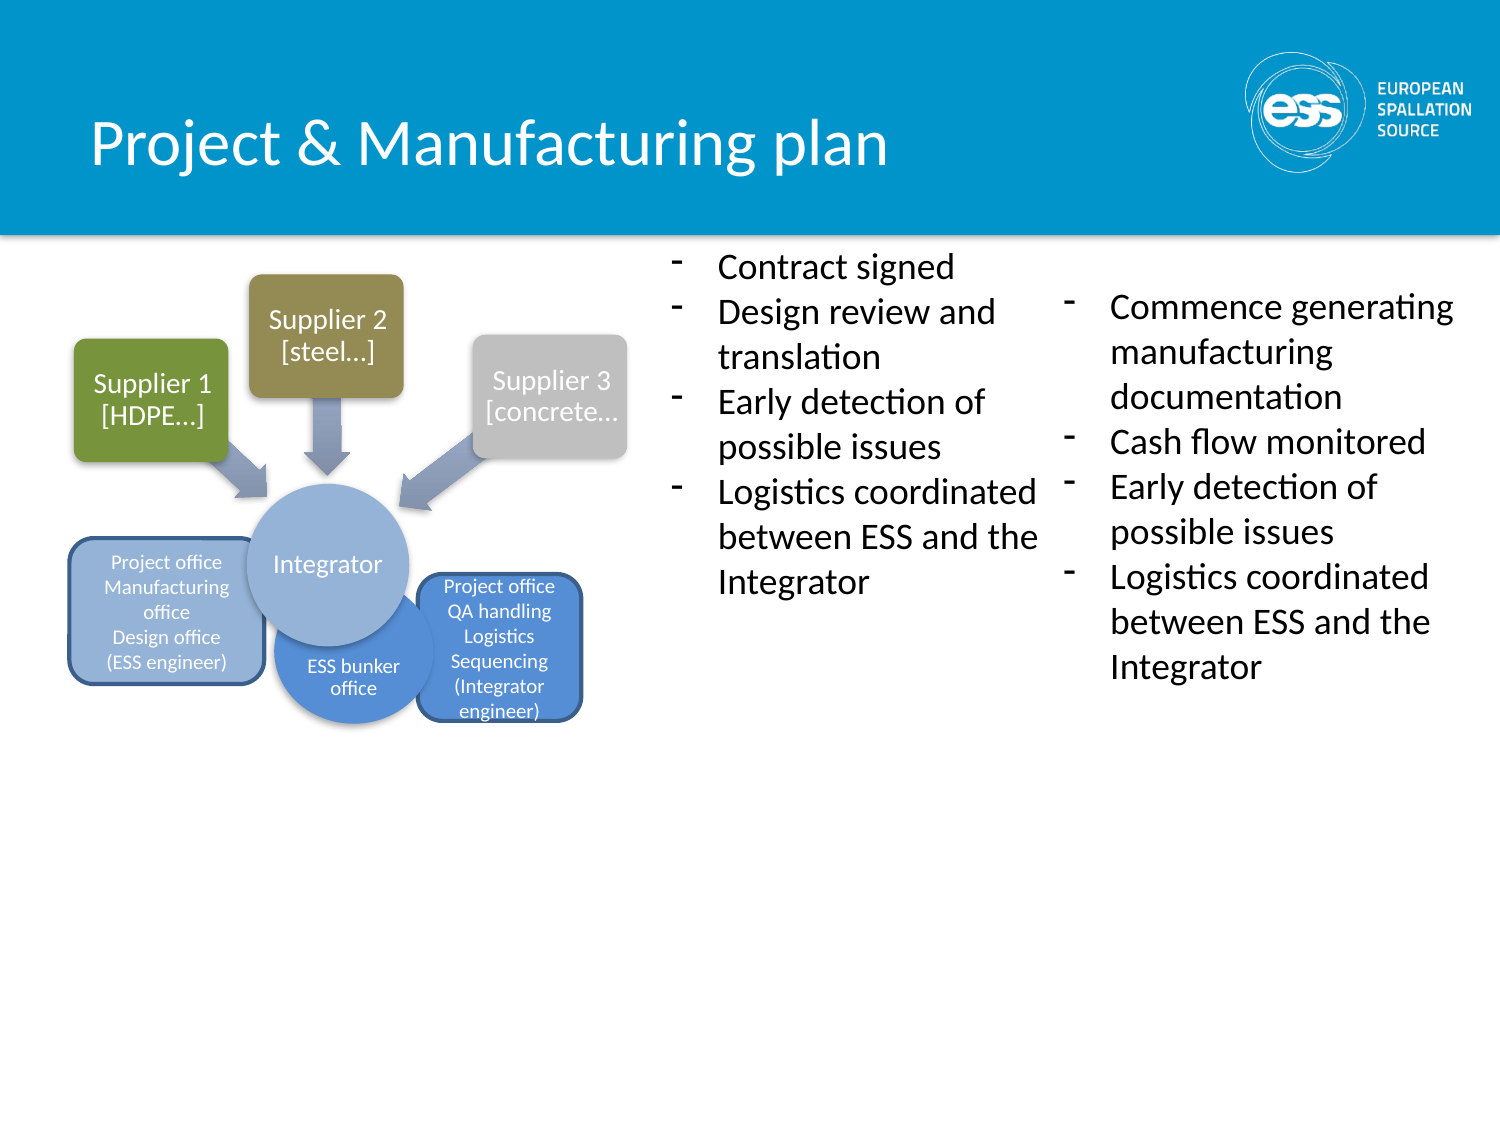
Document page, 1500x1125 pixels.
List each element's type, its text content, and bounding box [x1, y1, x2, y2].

picture [1432, 124, 1438, 136]
text_box Project office Manufacturing office Design office (ESS engineer) [67, 655, 267, 687]
picture [1436, 103, 1447, 115]
picture [1458, 83, 1462, 94]
picture [1454, 83, 1458, 94]
text_box Project office QA handling Logistics Sequencing (Integrator engineer) [438, 655, 584, 723]
picture [1450, 103, 1458, 115]
picture [1411, 124, 1419, 135]
picture [1264, 94, 1348, 127]
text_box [273, 655, 434, 724]
picture [1378, 103, 1385, 115]
picture [1433, 83, 1450, 94]
picture [1378, 124, 1385, 136]
picture [1379, 83, 1386, 94]
picture [1388, 103, 1396, 115]
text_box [25, 274, 628, 648]
picture [1334, 76, 1340, 84]
text_box Contract signed Design review and translation Early detection of possible issues Logistics coordinated between ESS and the Integrator [656, 235, 1059, 610]
title Project & Manufacturing plan [75, 45, 1247, 233]
picture [1388, 83, 1397, 94]
picture [1409, 104, 1415, 115]
picture [1397, 103, 1406, 115]
picture [1422, 124, 1428, 136]
text_box Commence generating manufacturing documentation Cash flow monitored Early detection of possible issues Logistics coordinated between ESS and the Integrator [1048, 274, 1483, 695]
picture [1423, 83, 1430, 93]
picture [1418, 103, 1434, 115]
picture [1400, 83, 1412, 94]
picture [1412, 83, 1420, 94]
picture [1388, 124, 1408, 136]
